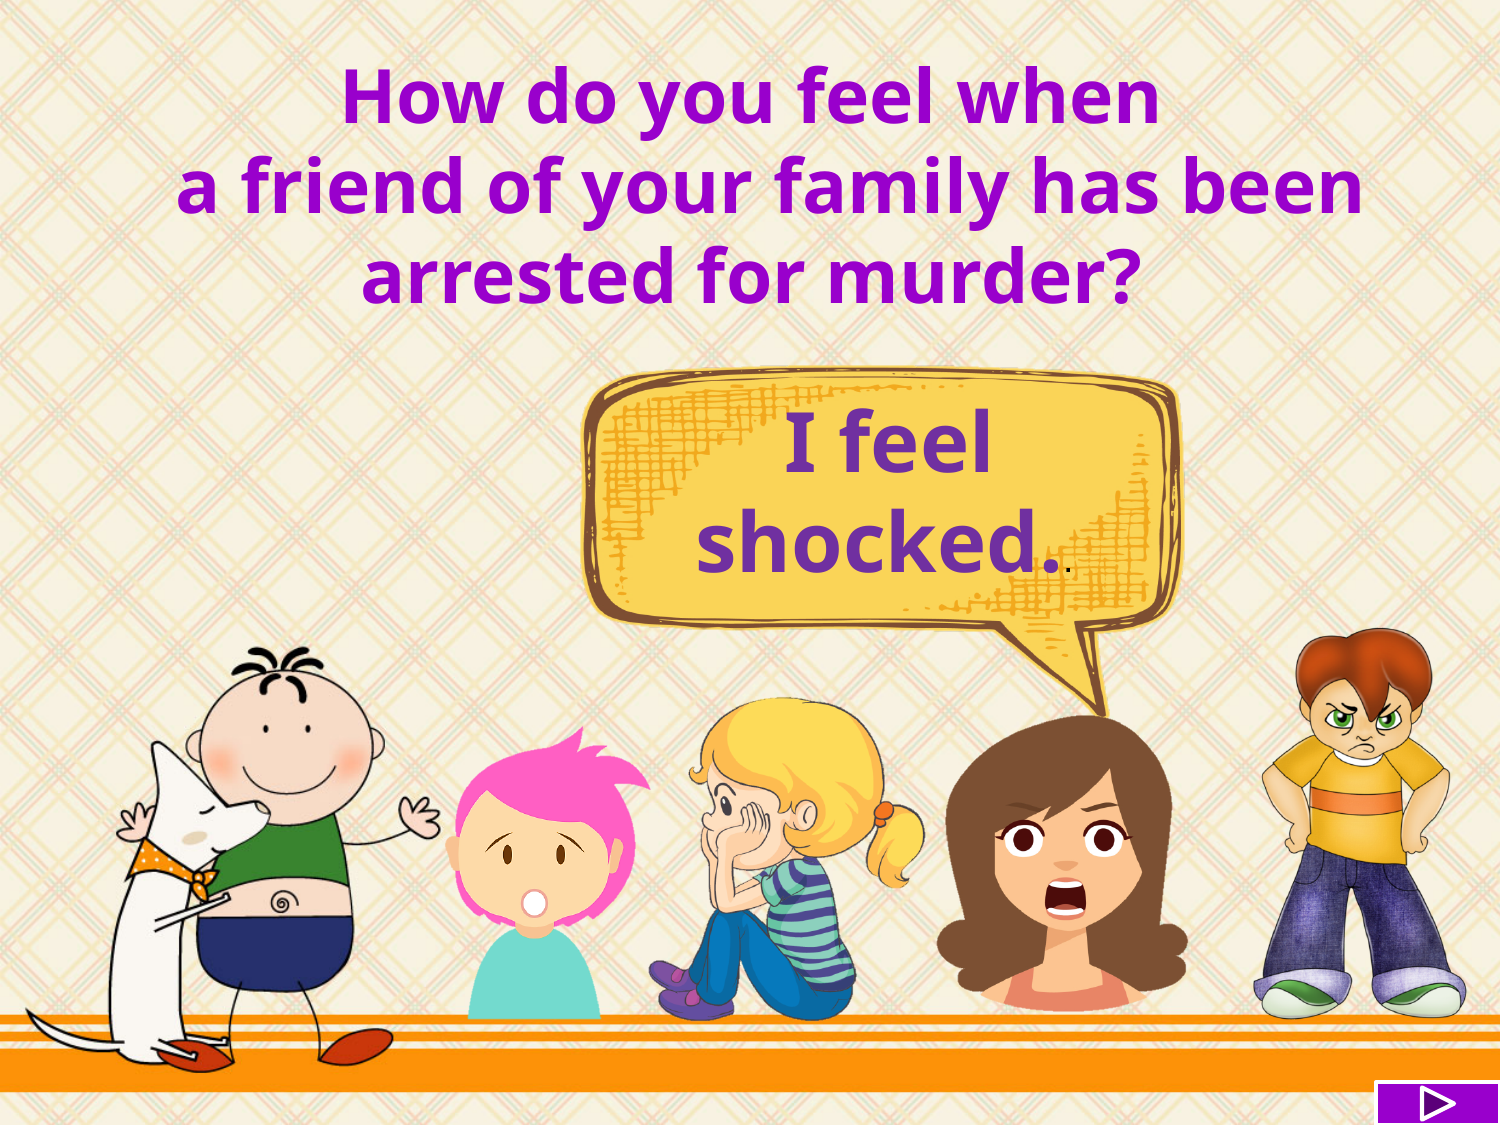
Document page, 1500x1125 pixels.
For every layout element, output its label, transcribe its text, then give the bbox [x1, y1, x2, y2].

text_box [1374, 1080, 1500, 1125]
title How do you feel when a friend of your family has been arrested for murder? [76, 90, 1427, 278]
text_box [525, 359, 1223, 720]
picture [0, 0, 1500, 1125]
